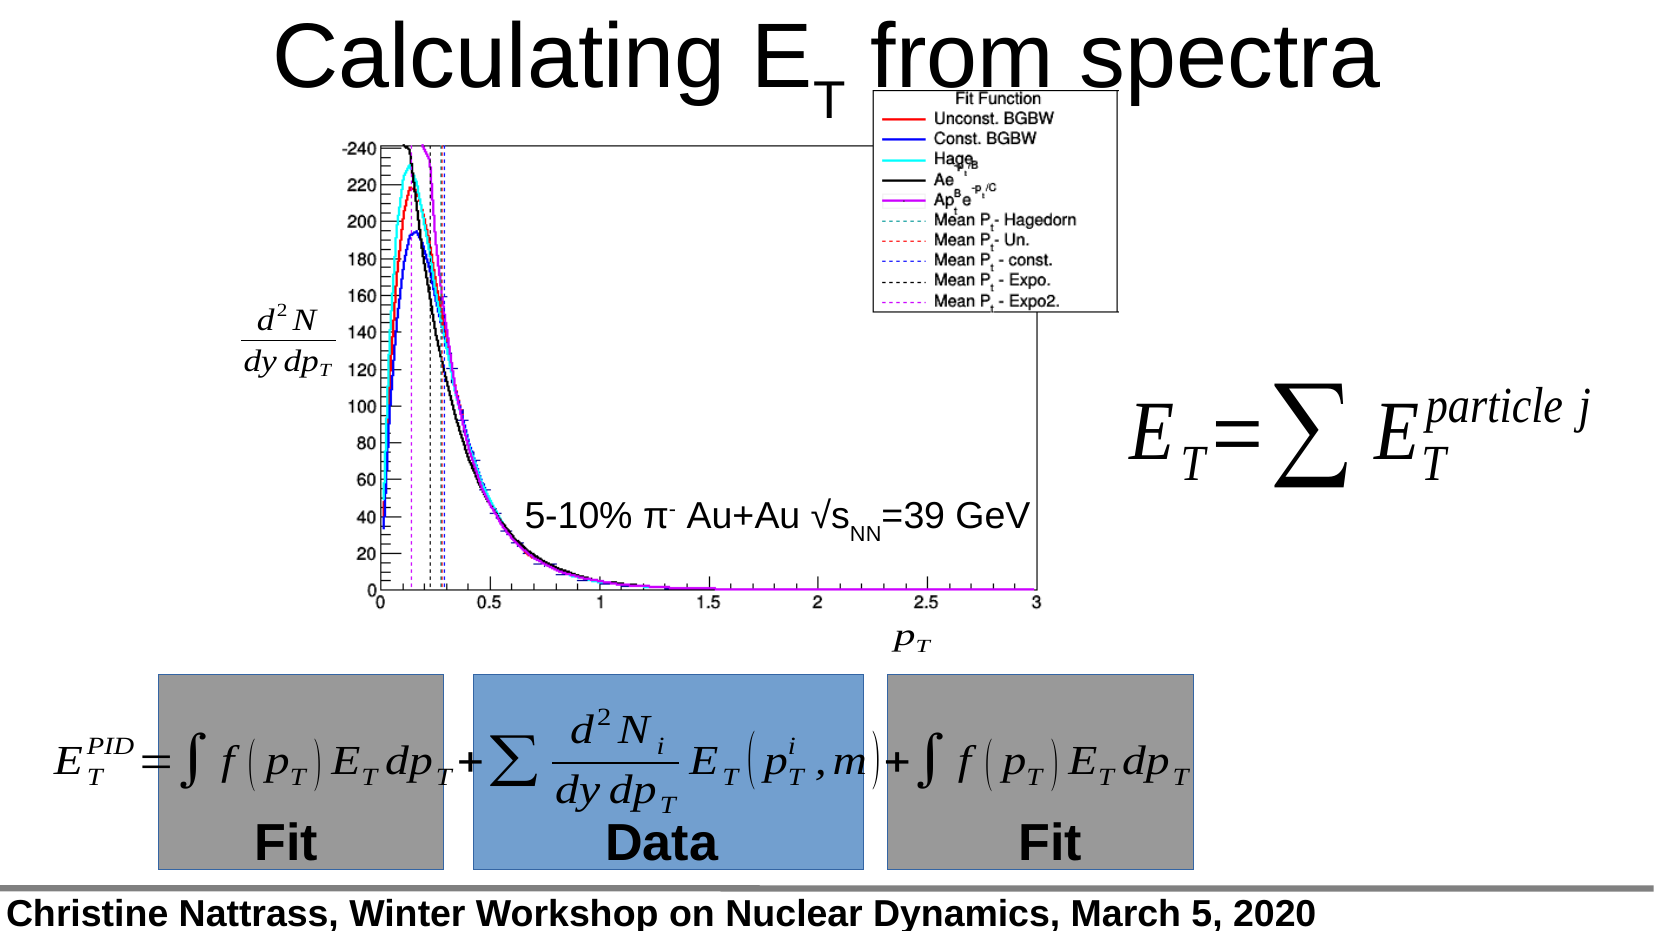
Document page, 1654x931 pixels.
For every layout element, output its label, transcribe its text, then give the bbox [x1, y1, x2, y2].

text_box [238, 64, 1119, 673]
text_box Calculating ET from spectra [82, 0, 1571, 125]
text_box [50, 674, 1194, 931]
